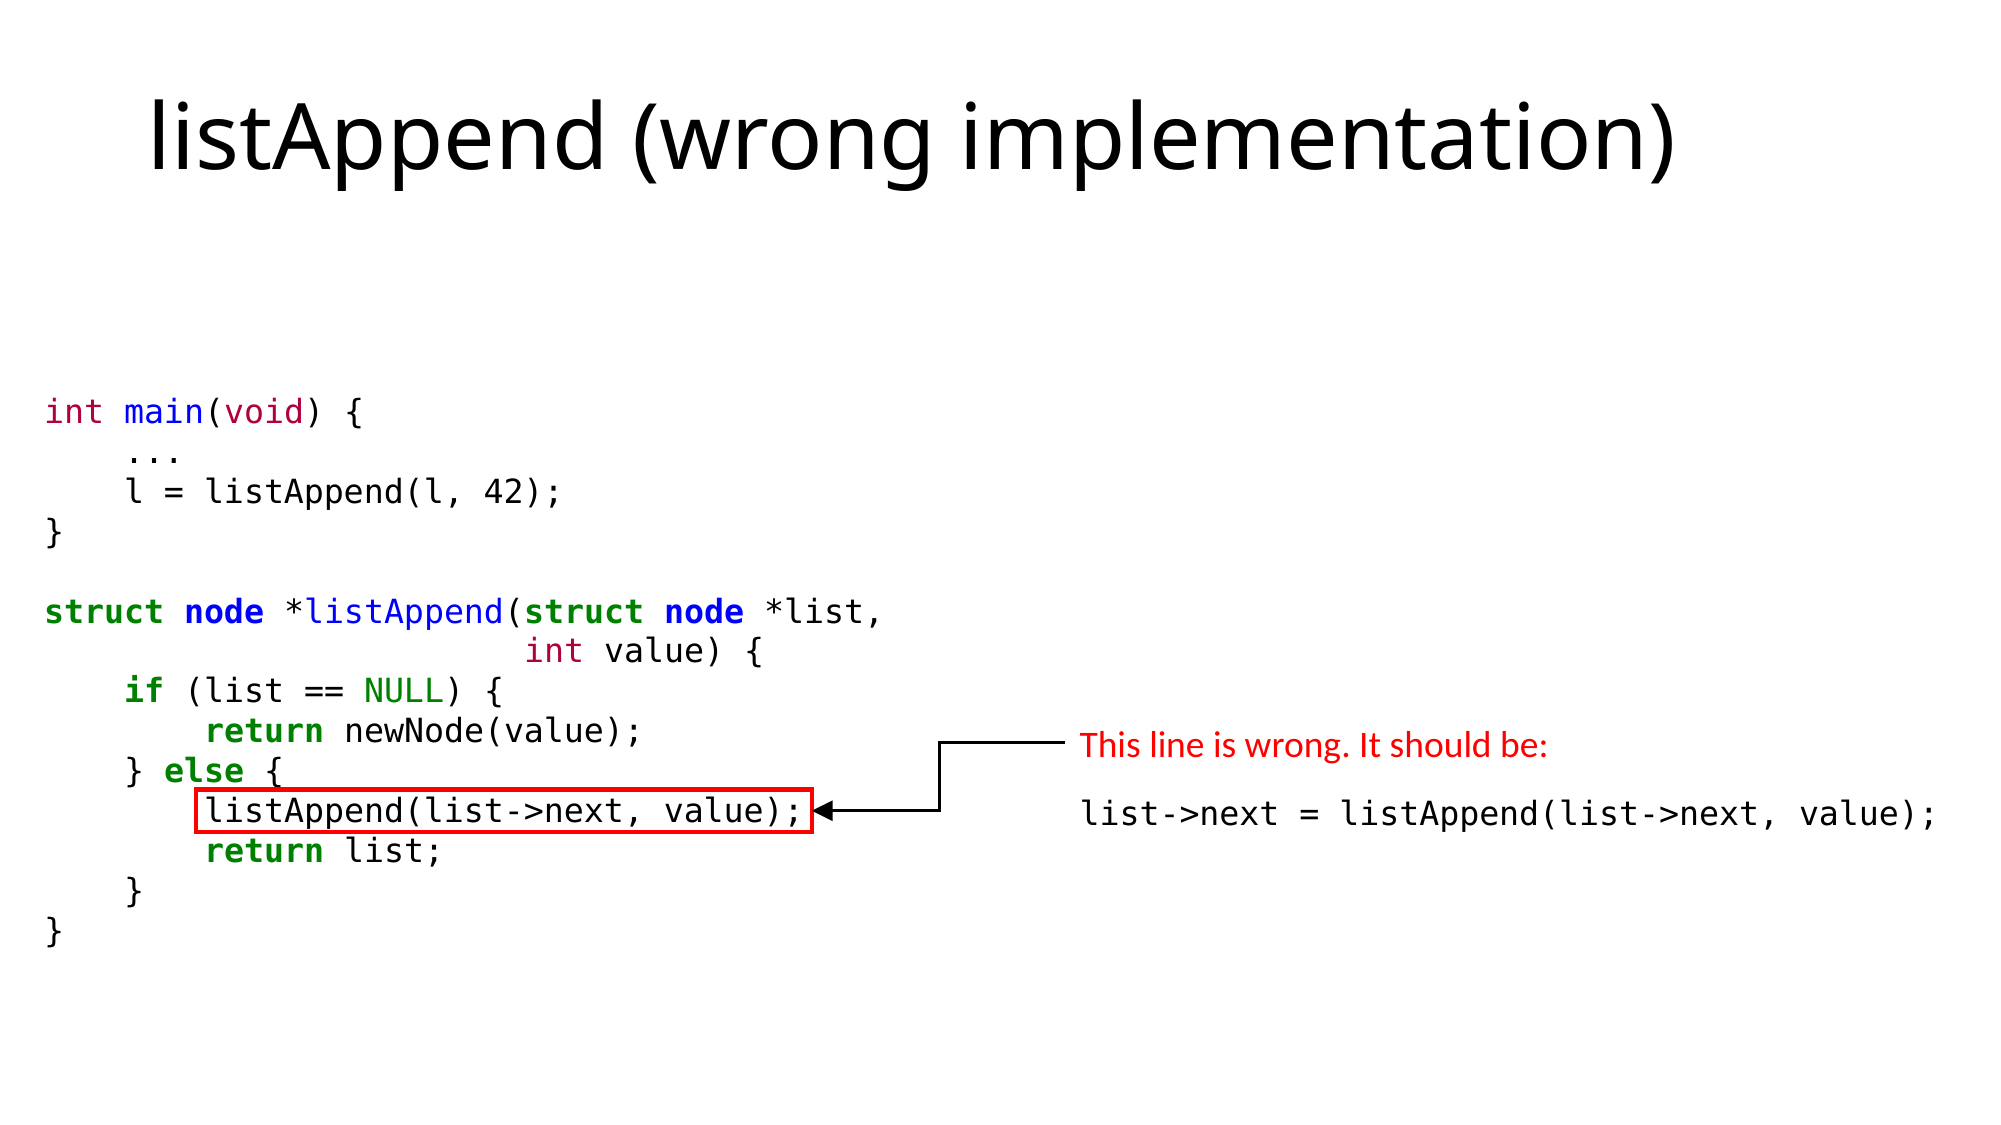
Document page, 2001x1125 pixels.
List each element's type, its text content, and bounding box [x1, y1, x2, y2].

text_box This line is wrong. It should be: [1064, 712, 1829, 773]
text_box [811, 742, 1065, 811]
text_box [195, 788, 813, 833]
text_box listAppend (wrong implementation) [132, 30, 1703, 249]
text_box list->next = listAppend(list->next, value); [1064, 784, 2000, 840]
text_box int main(void) { ... l = listAppend(l, 42); } struct node *listAppend(struct node *list, int value) { if (list == NULL) { return newNode(value); } else { listAppend(list->next, value); return list; } } [29, 382, 980, 957]
